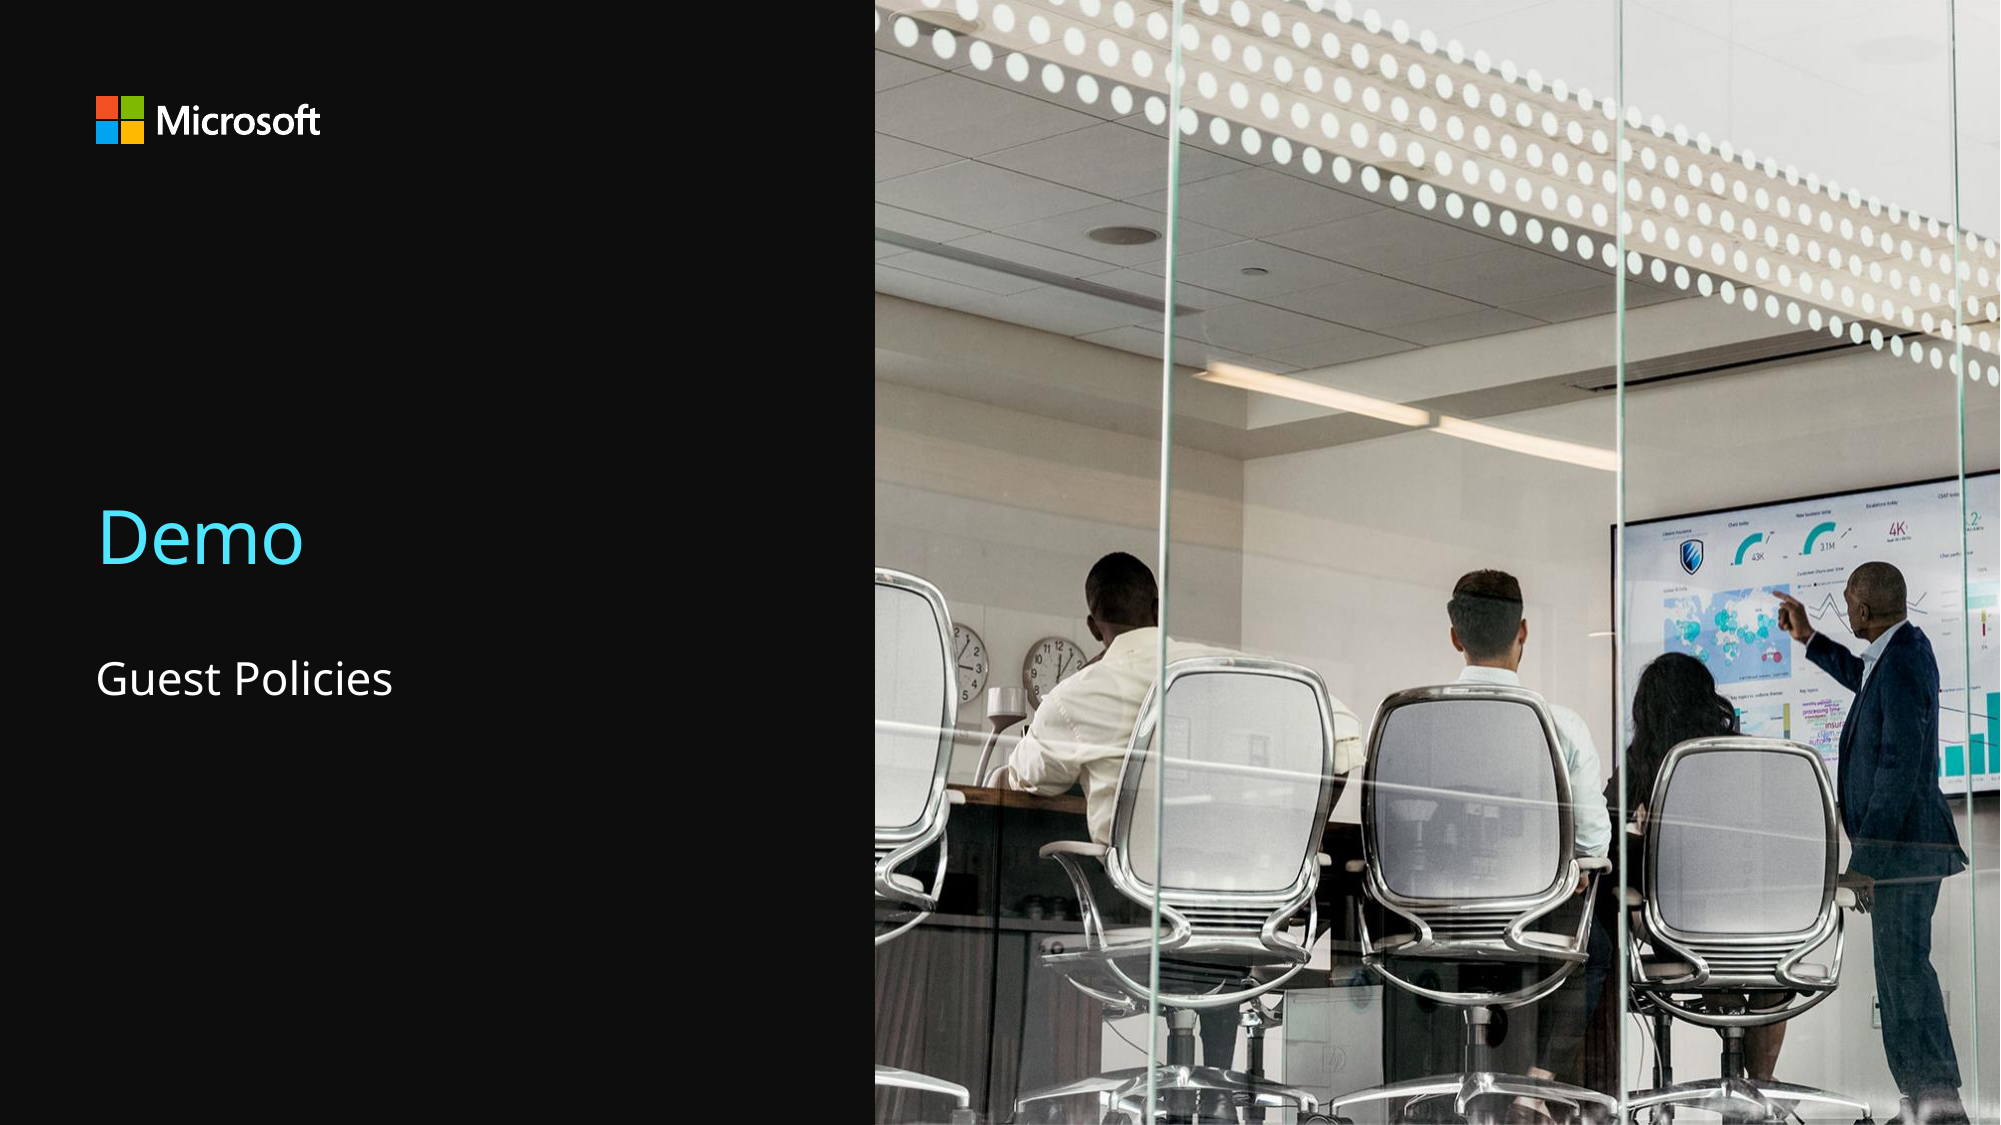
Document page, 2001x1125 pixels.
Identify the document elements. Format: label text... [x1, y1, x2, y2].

title Demo [96, 397, 781, 580]
list Guest Policies [95, 650, 779, 706]
picture [875, 0, 2000, 1125]
